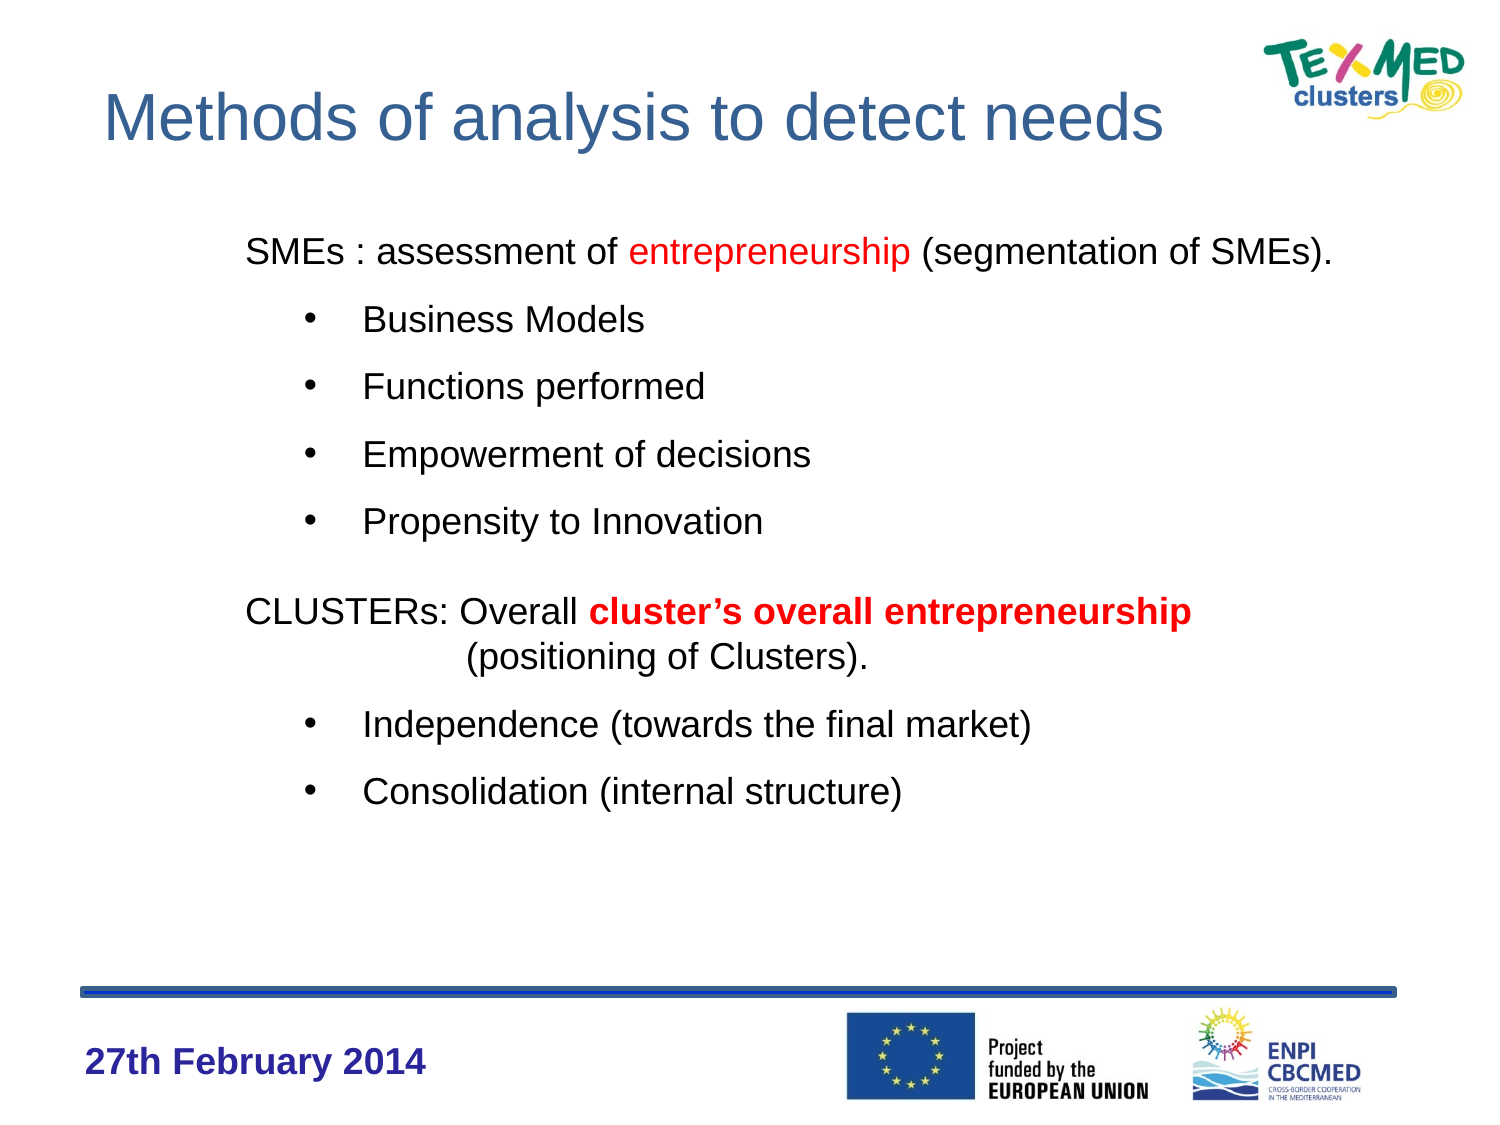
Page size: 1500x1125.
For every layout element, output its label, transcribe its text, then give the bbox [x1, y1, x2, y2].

text_box 27th February 2014 [70, 1029, 514, 1089]
text_box [80, 986, 1397, 998]
picture [1190, 1006, 1361, 1101]
text_box SMEs : assessment of entrepreneurship (segmentation of SMEs). Business Models Functions performed Empowerment of decisions Propensity to Innovation CLUSTERs: Overall cluster’s overall entrepreneurship (positioning of Clusters). Independence (towards the final market) Consolidation (internal structure) [230, 219, 1353, 955]
picture [844, 1011, 1150, 1101]
picture [1257, 30, 1469, 127]
title Methods of analysis to detect needs [88, 66, 1188, 179]
